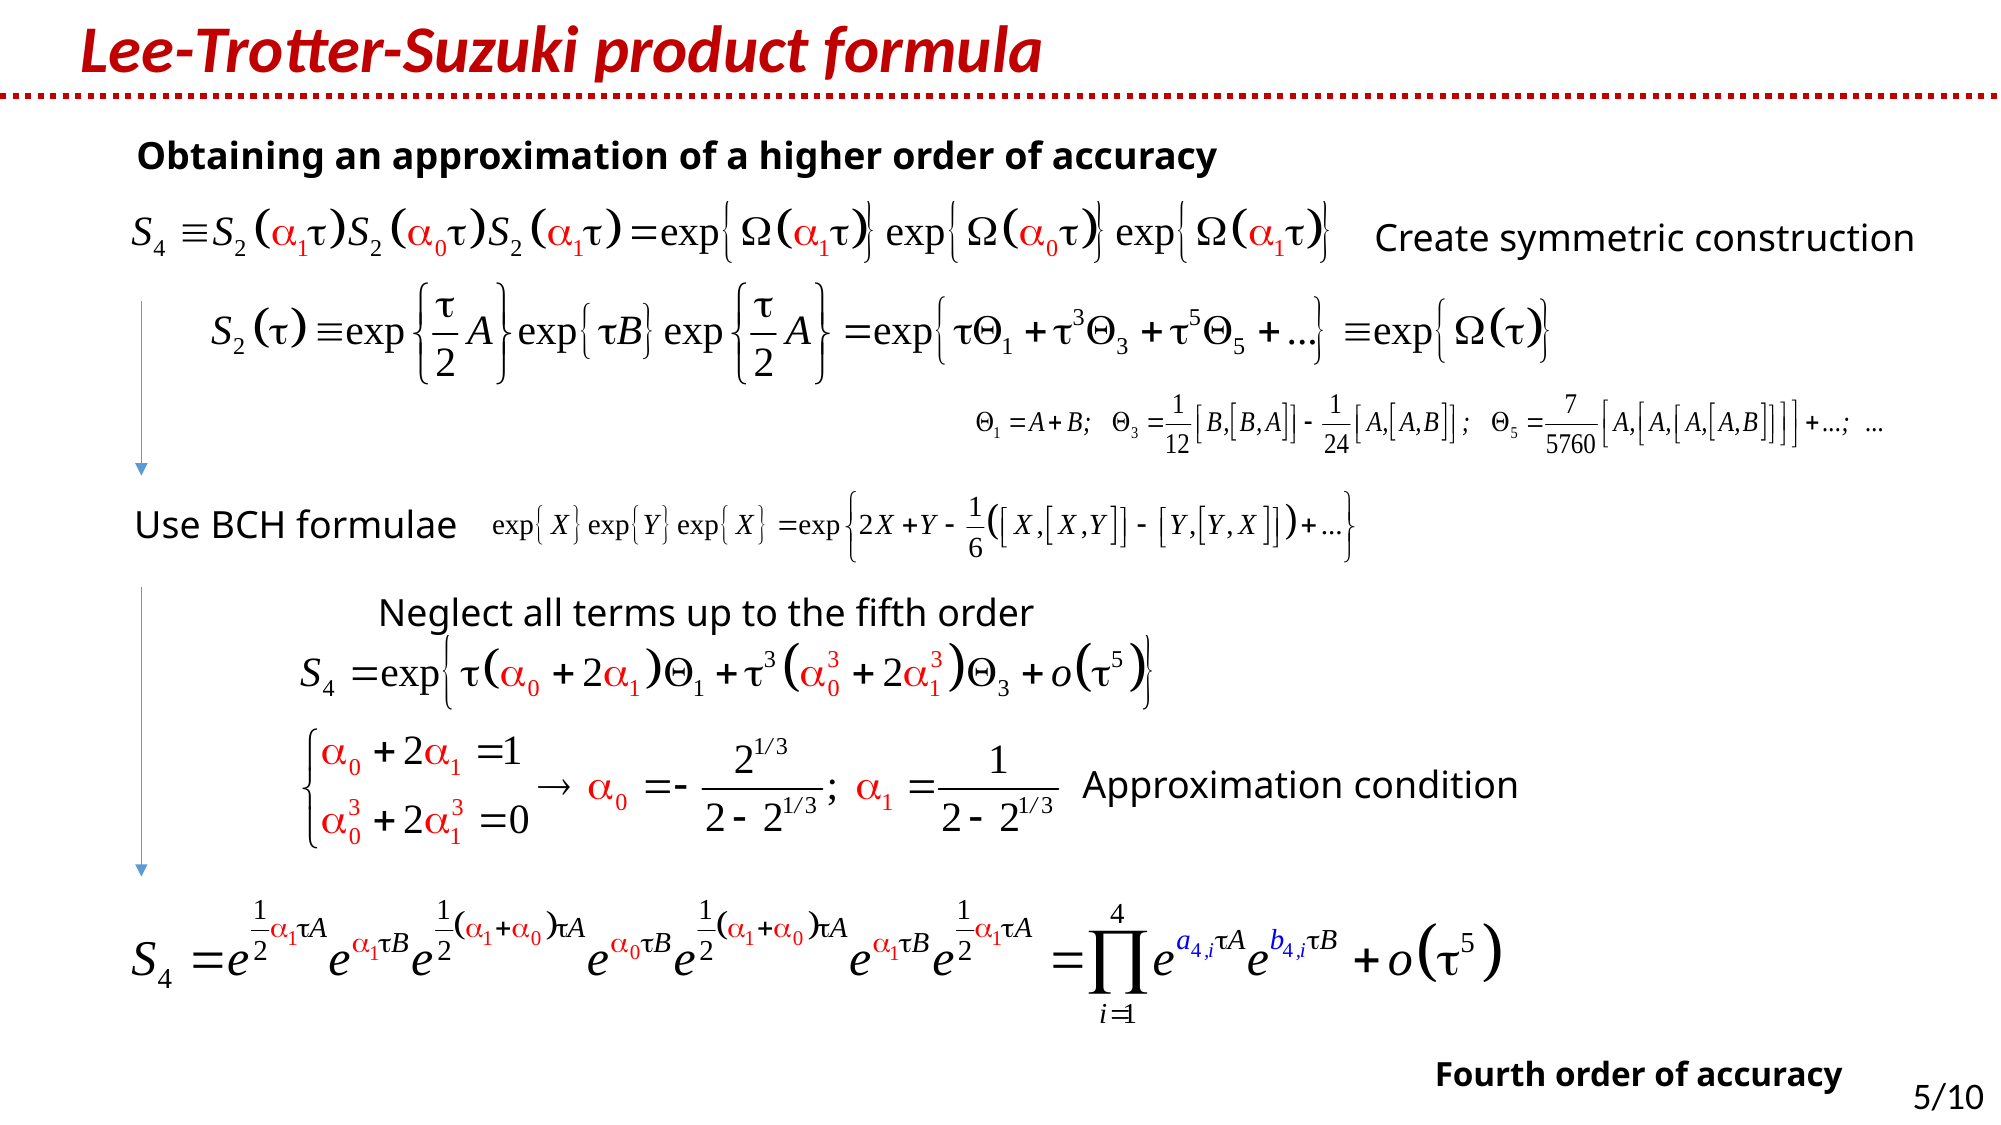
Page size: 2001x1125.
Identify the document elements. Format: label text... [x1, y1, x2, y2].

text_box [126, 201, 1340, 269]
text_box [488, 486, 1360, 569]
text_box Fourth order of accuracy [1419, 1045, 1900, 1101]
text_box Create symmetric construction [1359, 206, 2000, 267]
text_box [296, 724, 1063, 854]
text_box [972, 386, 1888, 460]
text_box Approximation condition [1067, 753, 1652, 814]
text_box Neglect all terms up to the fifth order [363, 581, 1096, 635]
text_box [127, 891, 1503, 1030]
text_box Lee-Trotter-Suzuki product formula [5, 0, 1061, 93]
text_box Use BCH formulae [119, 494, 488, 554]
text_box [296, 635, 1163, 716]
text_box Obtaining an approximation of a higher order of accuracy [121, 124, 1250, 184]
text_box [206, 277, 1562, 390]
text_box 5/10 [1898, 1064, 2000, 1125]
